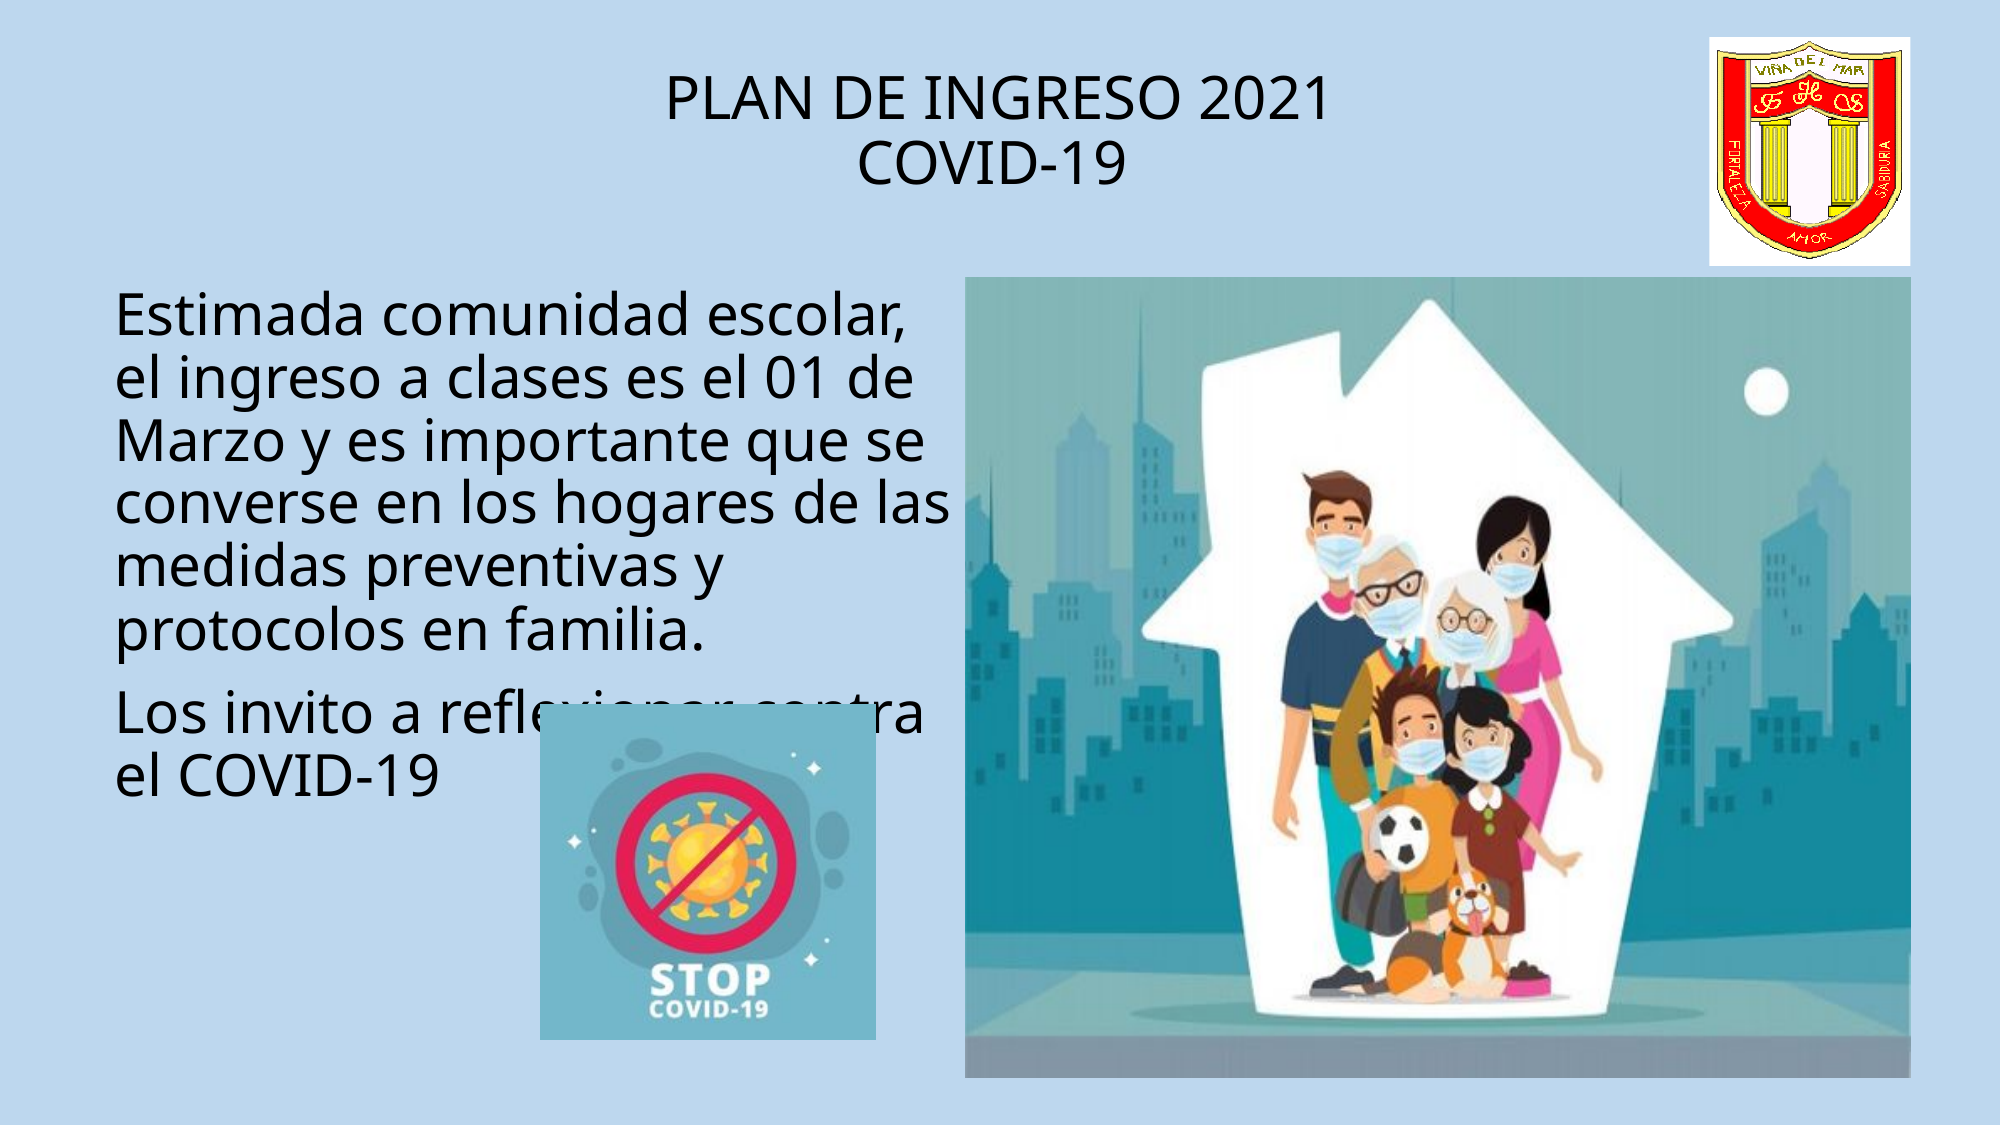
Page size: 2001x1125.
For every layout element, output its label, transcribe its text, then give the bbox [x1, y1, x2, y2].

picture [1709, 37, 1911, 266]
title PLAN DE INGRESO 2021 COVID-19 [137, 59, 1863, 277]
picture [540, 704, 876, 1040]
list Estimada comunidad escolar, el ingreso a clases es el 01 de Marzo y es importante que se converse en los hogares de las medidas preventivas y protocolos en familia. Los invito a reflexionar contra el COVID-19 [99, 277, 983, 1101]
picture [965, 277, 1911, 1078]
